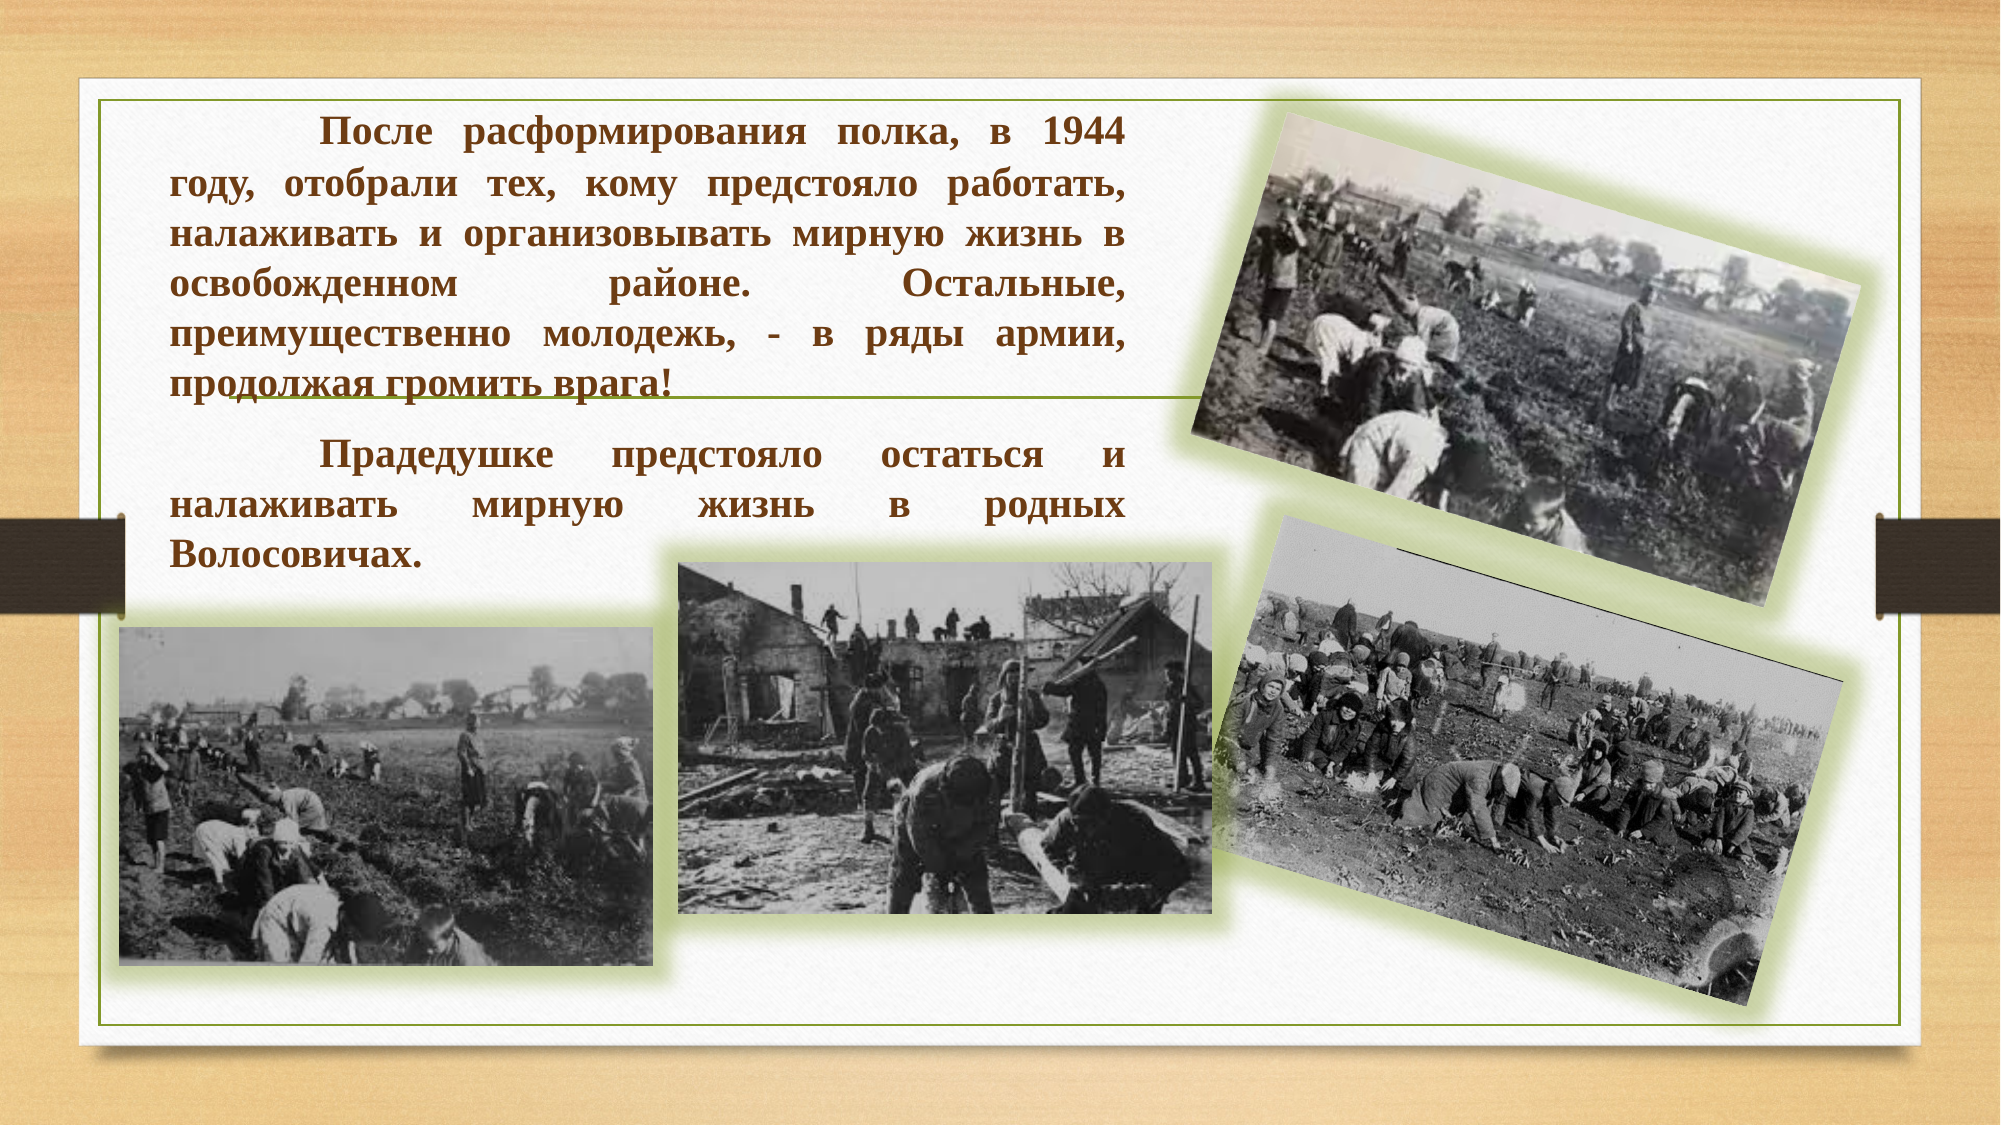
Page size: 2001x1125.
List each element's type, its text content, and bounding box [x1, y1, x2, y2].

picture [0, 0, 2001, 1125]
list После расформирования полка, в 1944 году, отобрали тех, кому предстояло работать, налаживать и организовывать мирную жизнь в освобожденном районе. Остальные, преимущественно молодежь, - в ряды армии, продолжая громить врага! Прадедушке предстояло остаться и налаживать мирную жизнь в родных Волосовичах. [154, 87, 1141, 601]
